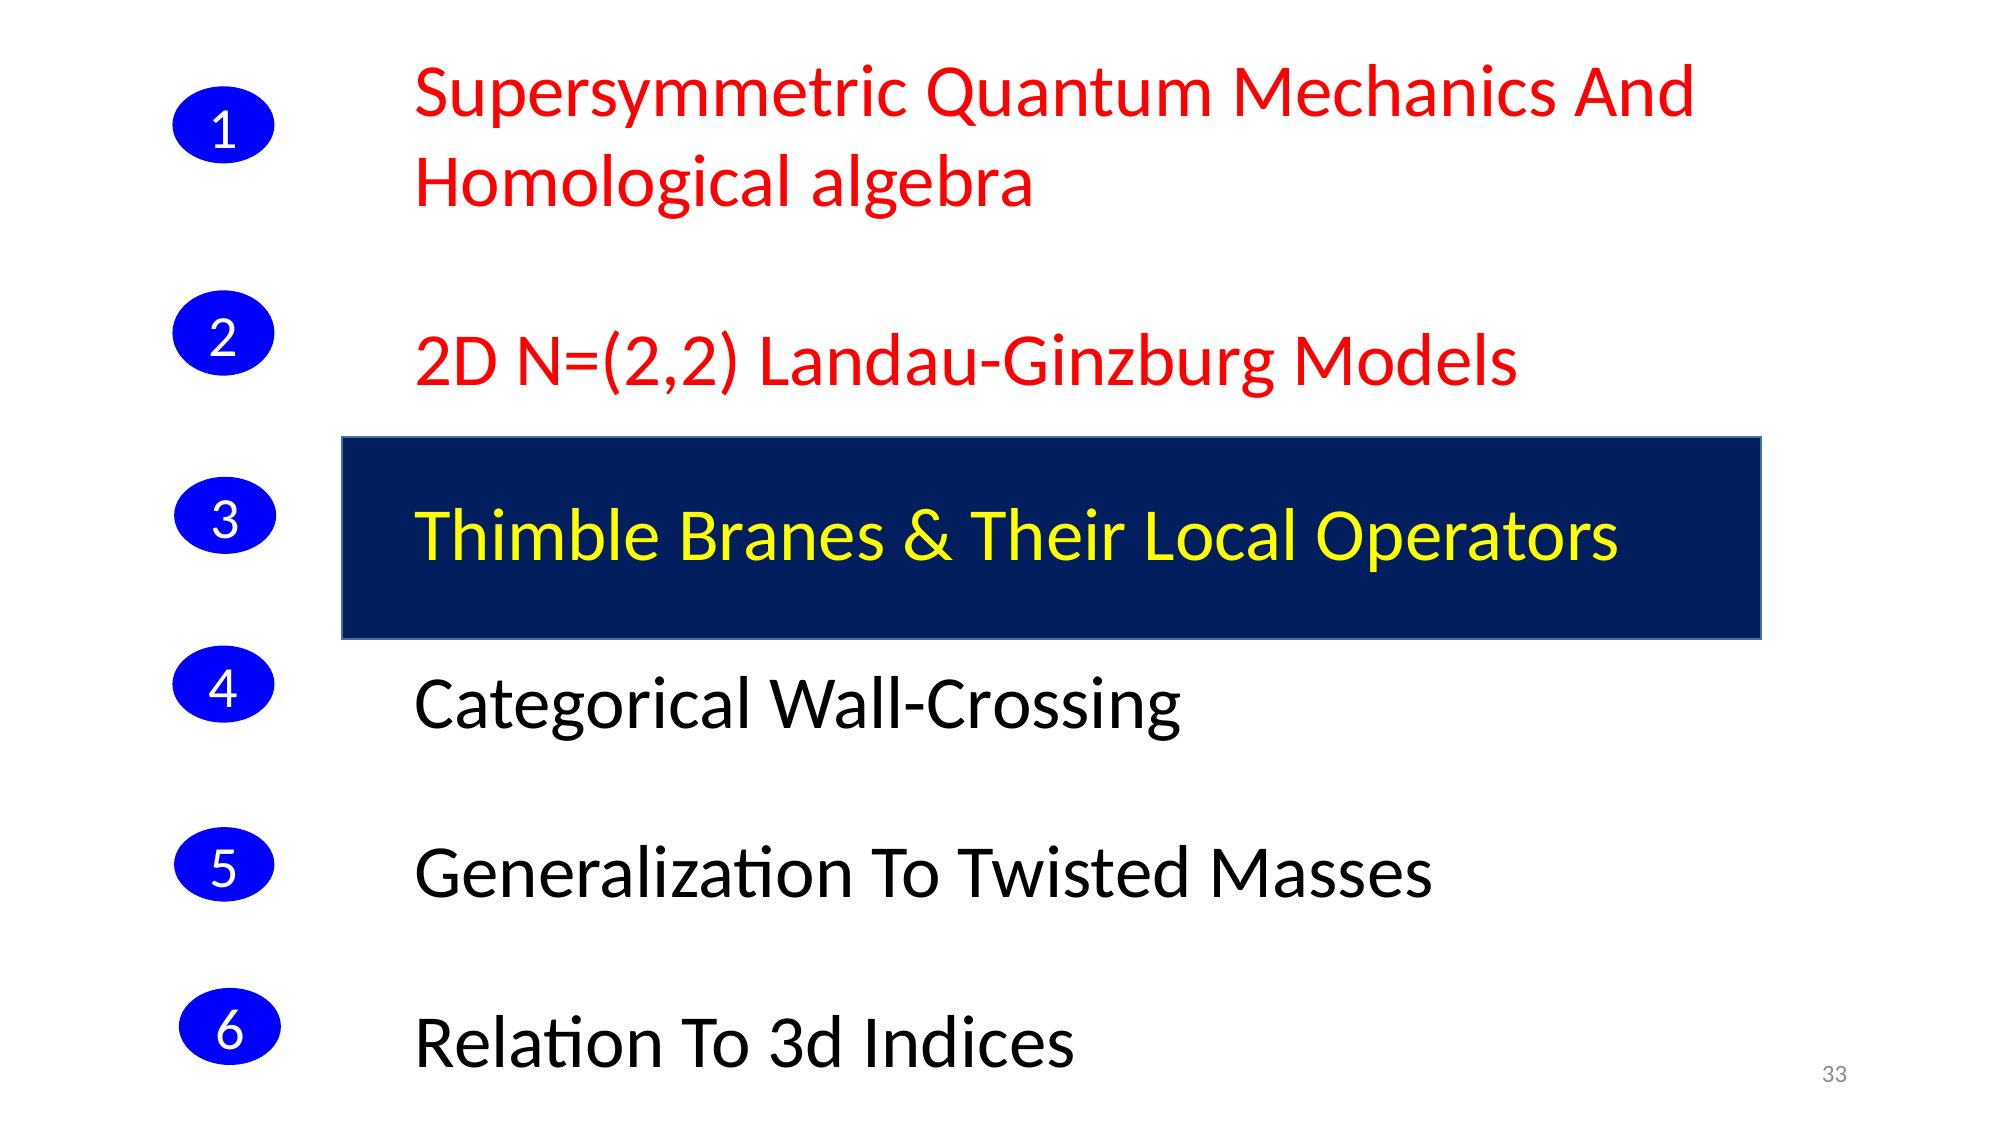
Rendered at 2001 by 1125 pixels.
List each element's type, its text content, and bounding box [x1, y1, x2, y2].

text_box 1 [172, 86, 275, 164]
text_box 4 [172, 645, 275, 723]
text_box Supersymmetric Quantum Mechanics And Homological algebra [399, 34, 1737, 229]
text_box Generalization To Twisted Masses [399, 815, 1737, 921]
text_box 5 [174, 827, 275, 902]
slide_number 33 [1412, 1042, 1863, 1103]
text_box 2D N=(2,2) Landau-Ginzburg Models [399, 303, 1637, 408]
text_box Relation To 3d Indices [399, 984, 1800, 1090]
text_box Thimble Branes & Their Local Operators [399, 477, 1737, 583]
text_box 3 [174, 476, 277, 554]
text_box Categorical Wall-Crossing [399, 646, 1675, 752]
text_box 6 [178, 987, 281, 1065]
text_box [341, 436, 1762, 640]
text_box 2 [172, 290, 275, 376]
